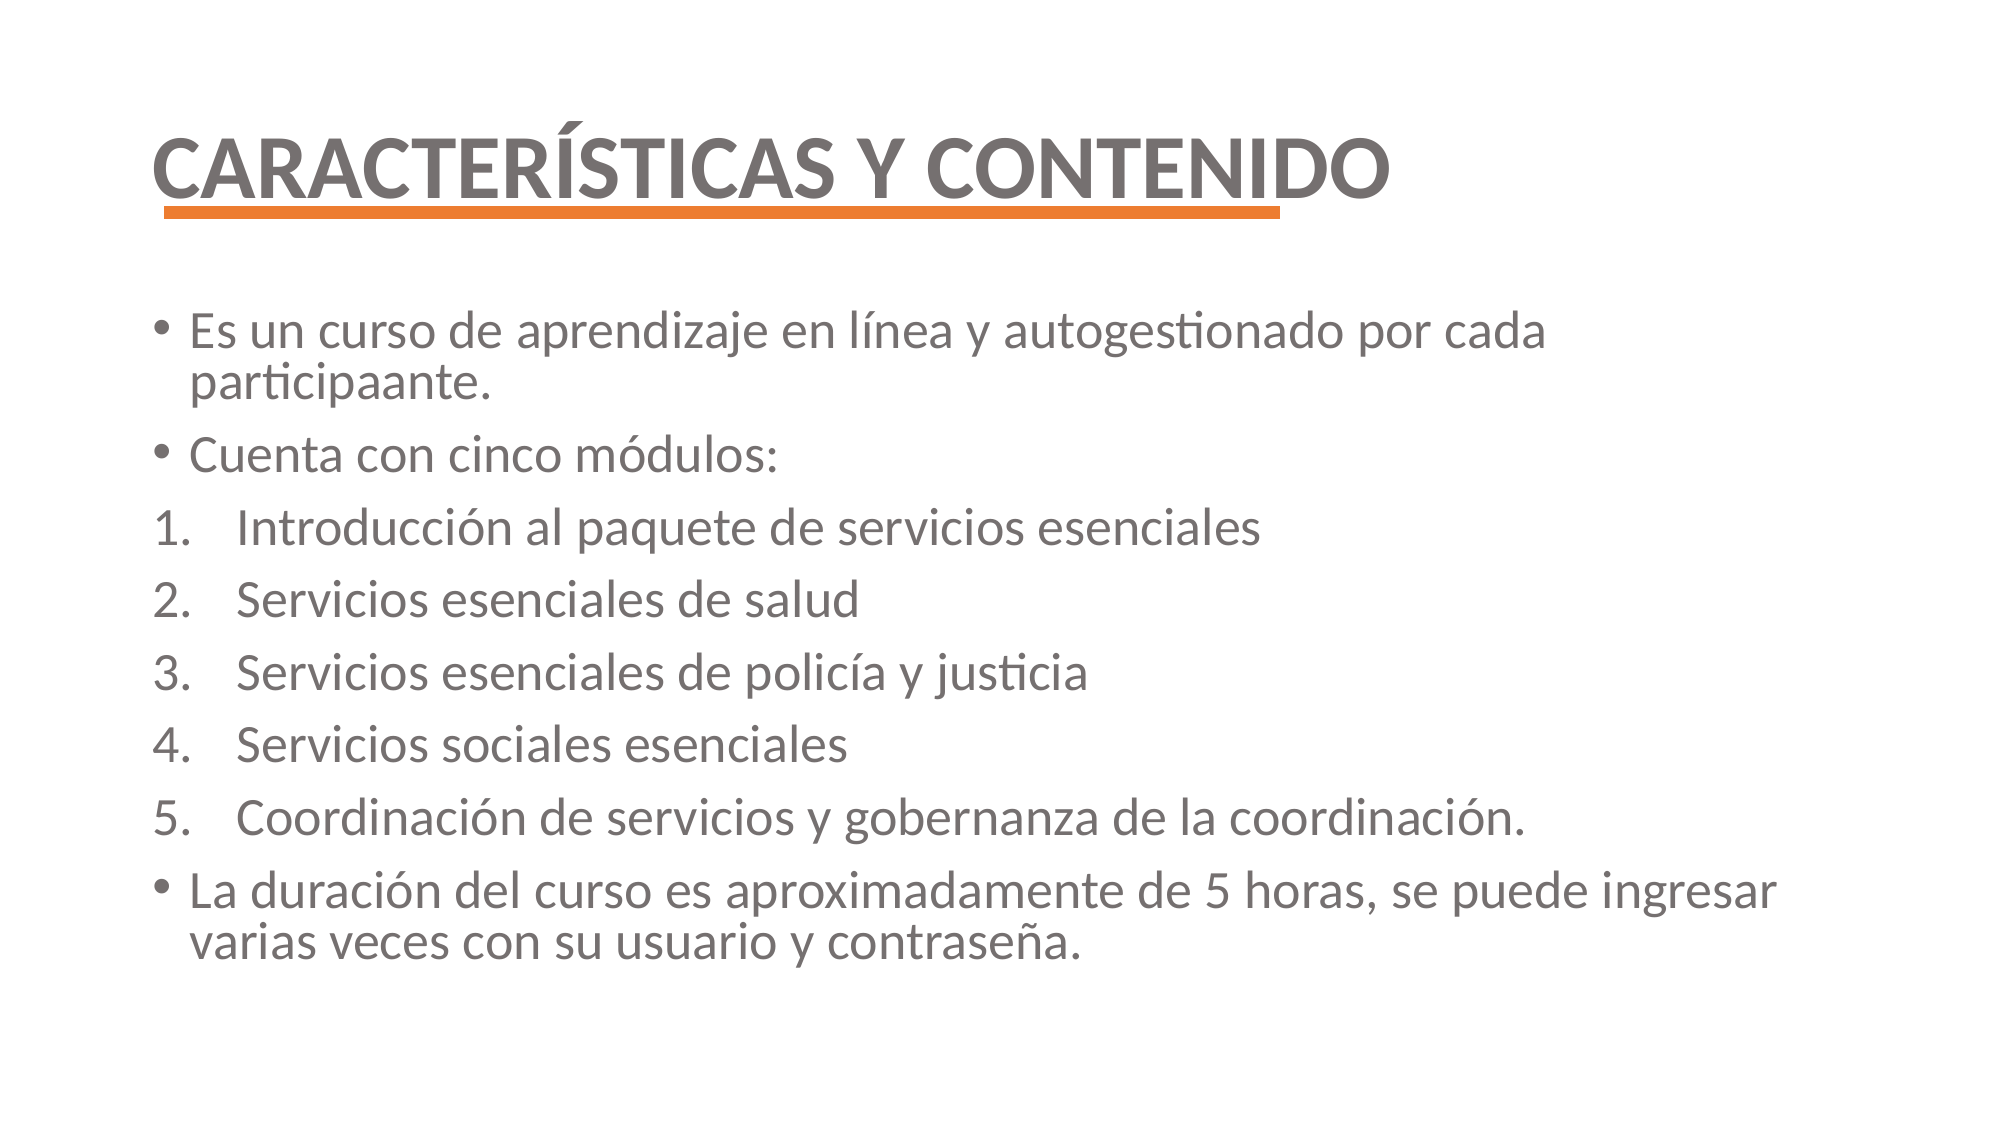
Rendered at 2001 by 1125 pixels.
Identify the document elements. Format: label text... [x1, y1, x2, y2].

title CARACTERÍSTICAS Y CONTENIDO [137, 59, 1863, 278]
text_box [165, 207, 1280, 219]
list Es un curso de aprendizaje en línea y autogestionado por cada participaante. Cuenta con cinco módulos: Introducción al paquete de servicios esenciales Servicios esenciales de salud Servicios esenciales de policía y justicia Servicios sociales esenciales Coordinación de servicios y gobernanza de la coordinación. La duración del curso es aproximadamente de 5 horas, se puede ingresar varias veces con su usuario y contraseña. [137, 299, 1863, 1014]
